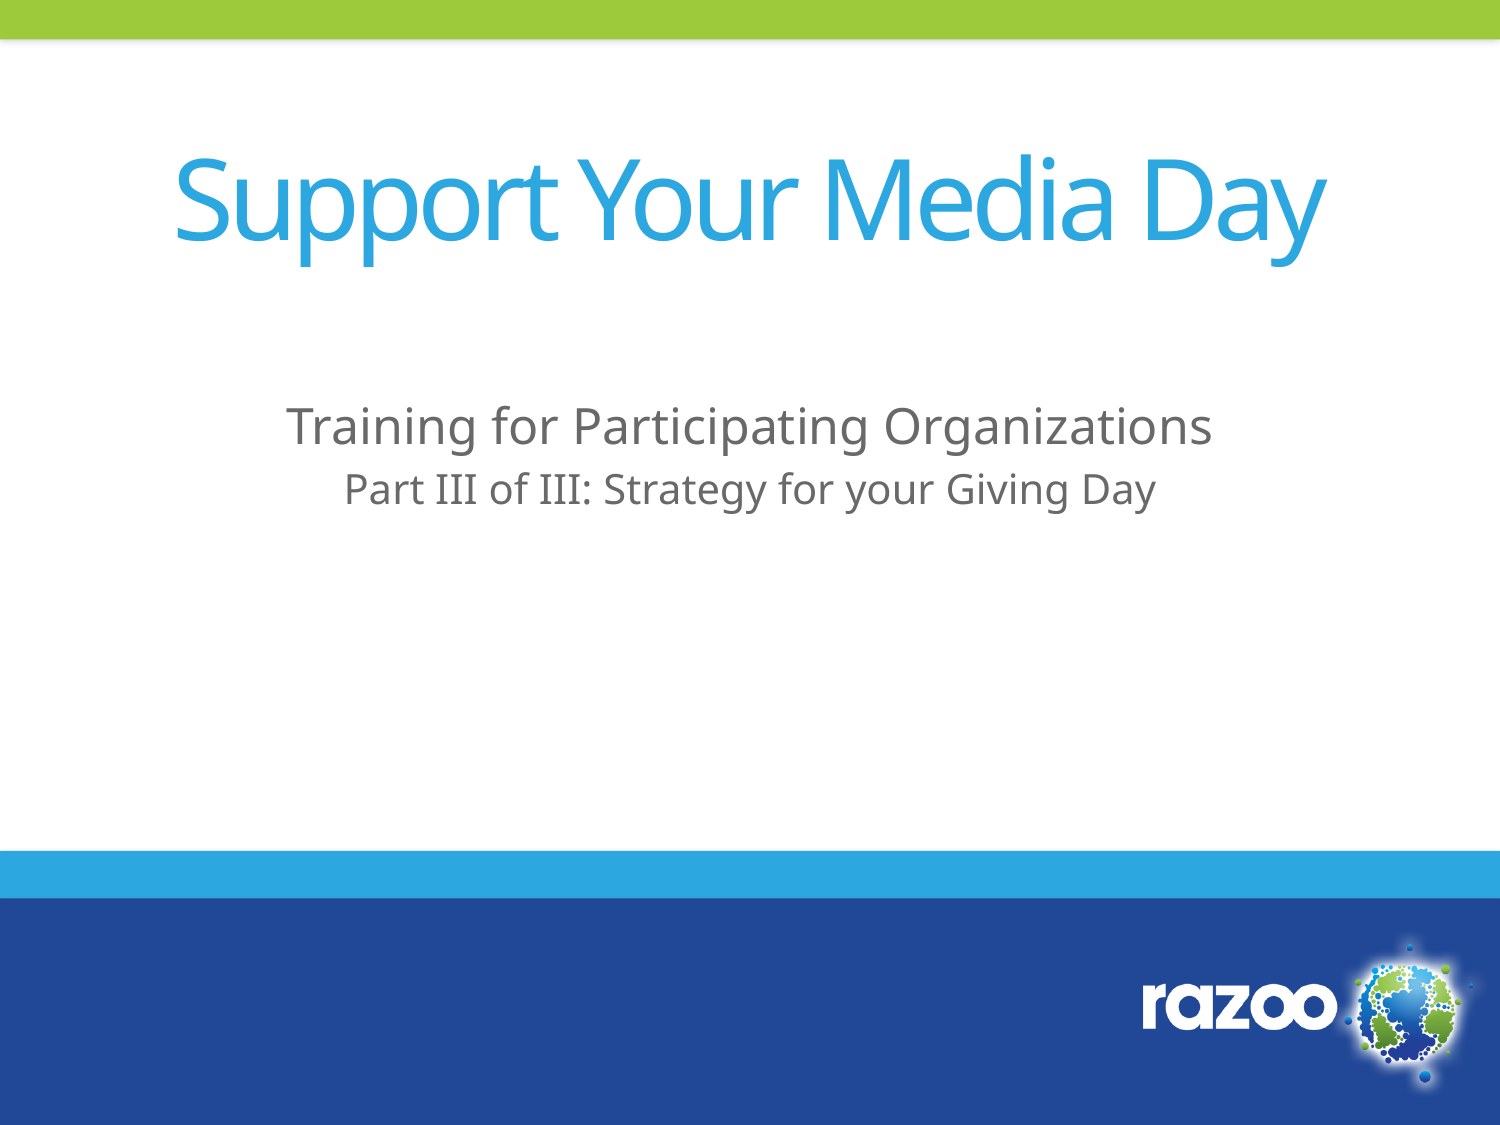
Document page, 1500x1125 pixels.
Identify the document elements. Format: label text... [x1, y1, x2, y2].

text_box Training for Participating Organizations Part III of III: Strategy for your Giving Day [224, 387, 1275, 617]
picture [1125, 920, 1500, 1103]
title Support Your Media Day [112, 75, 1388, 317]
text_box [0, 0, 1500, 40]
text_box [0, 898, 1500, 1125]
text_box [0, 850, 1500, 898]
